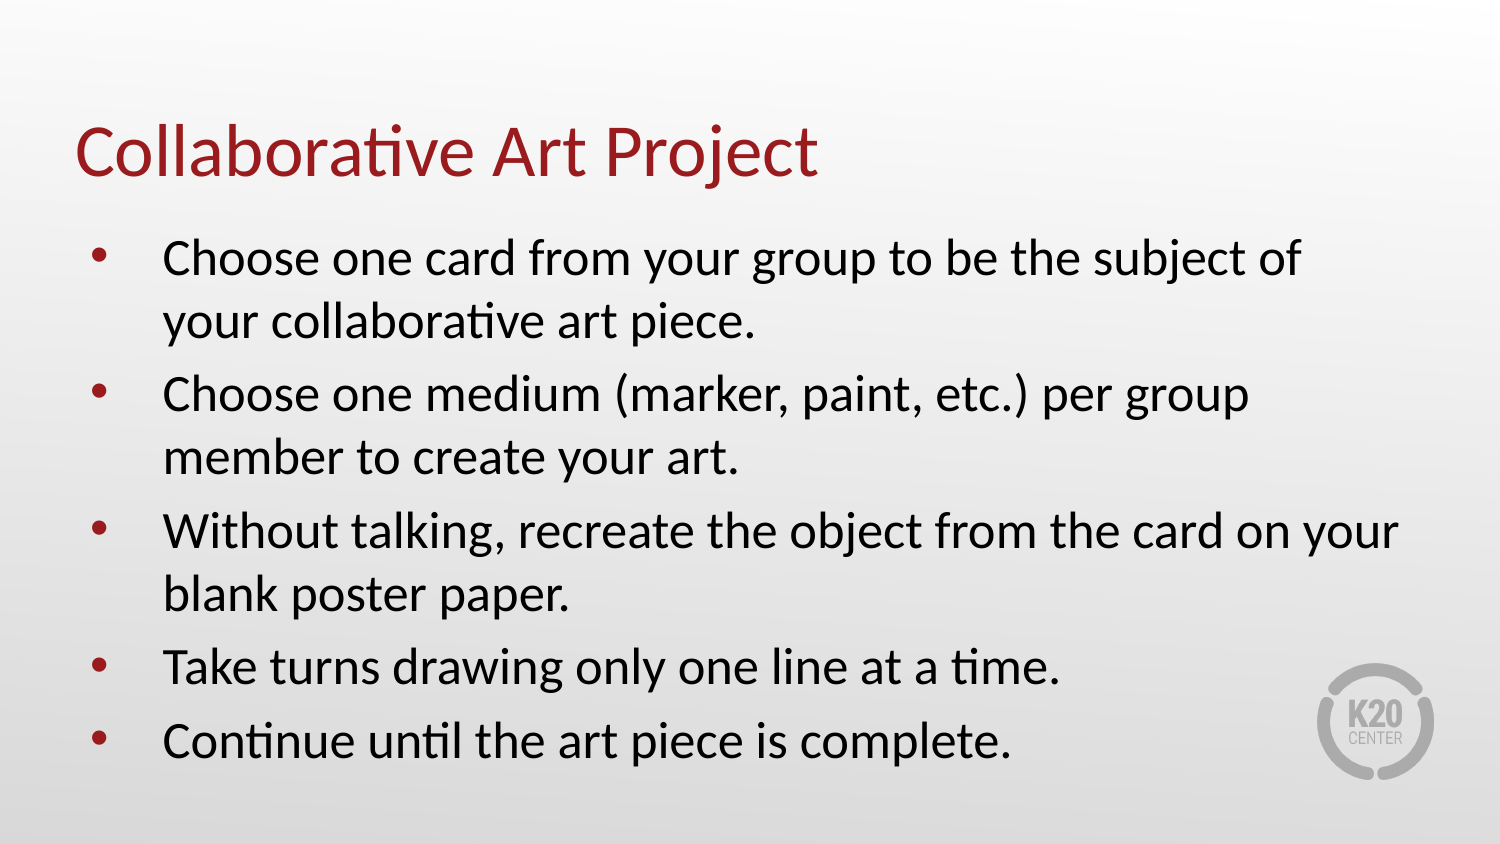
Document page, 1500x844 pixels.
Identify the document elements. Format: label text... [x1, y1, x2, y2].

title Collaborative Art Project [75, 50, 1425, 191]
list Choose one card from your group to be the subject of your collaborative art piece. Choose one medium (marker, paint, etc.) per group member to create your art. Without talking, recreate the object from the card on your blank poster paper. Take turns drawing only one line at a time. Continue until the art piece is complete. [75, 214, 1425, 779]
picture [1300, 646, 1451, 797]
